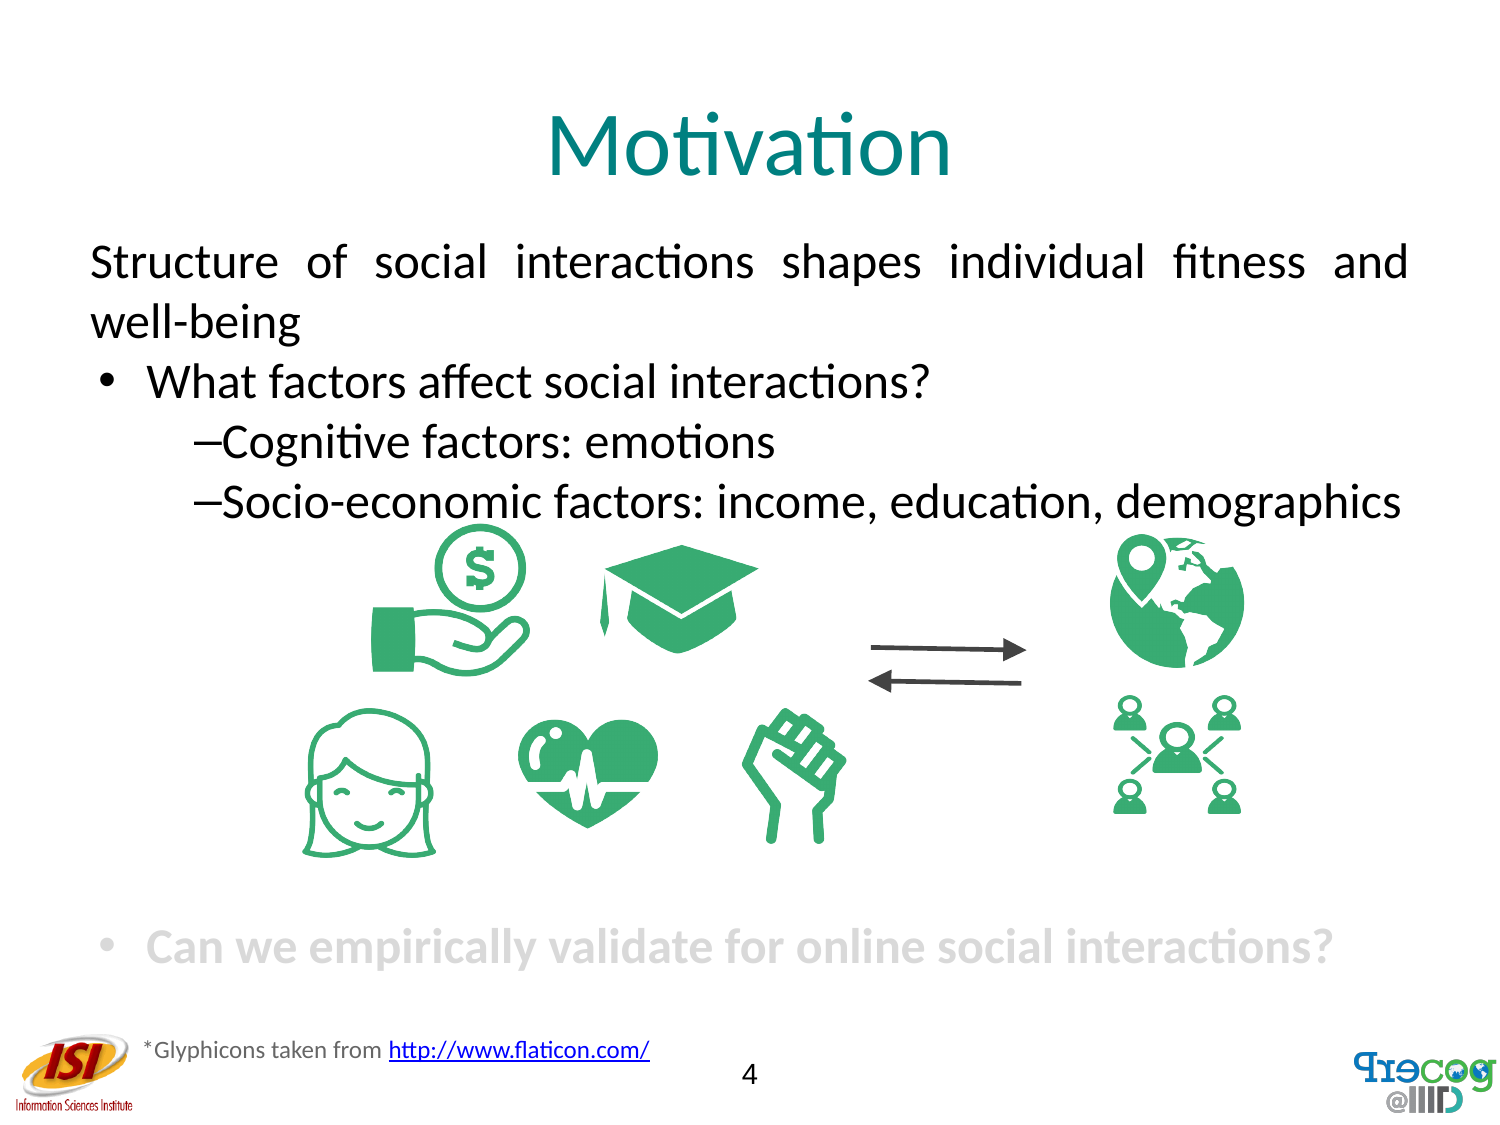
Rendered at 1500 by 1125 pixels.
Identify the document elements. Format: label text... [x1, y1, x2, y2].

picture [10, 1032, 139, 1115]
list Structure of social interactions shapes individual fitness and well-being What factors affect social interactions? Cognitive factors: emotions Socio-economic factors: income, education, demographics Can we empirically validate for online social interactions? *Glyphicons taken from http://www.flaticon.com/ [75, 221, 1425, 980]
title Motivation [75, 45, 1425, 221]
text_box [292, 522, 1247, 858]
picture [1354, 1052, 1500, 1113]
slide_number 4 [575, 1042, 925, 1103]
